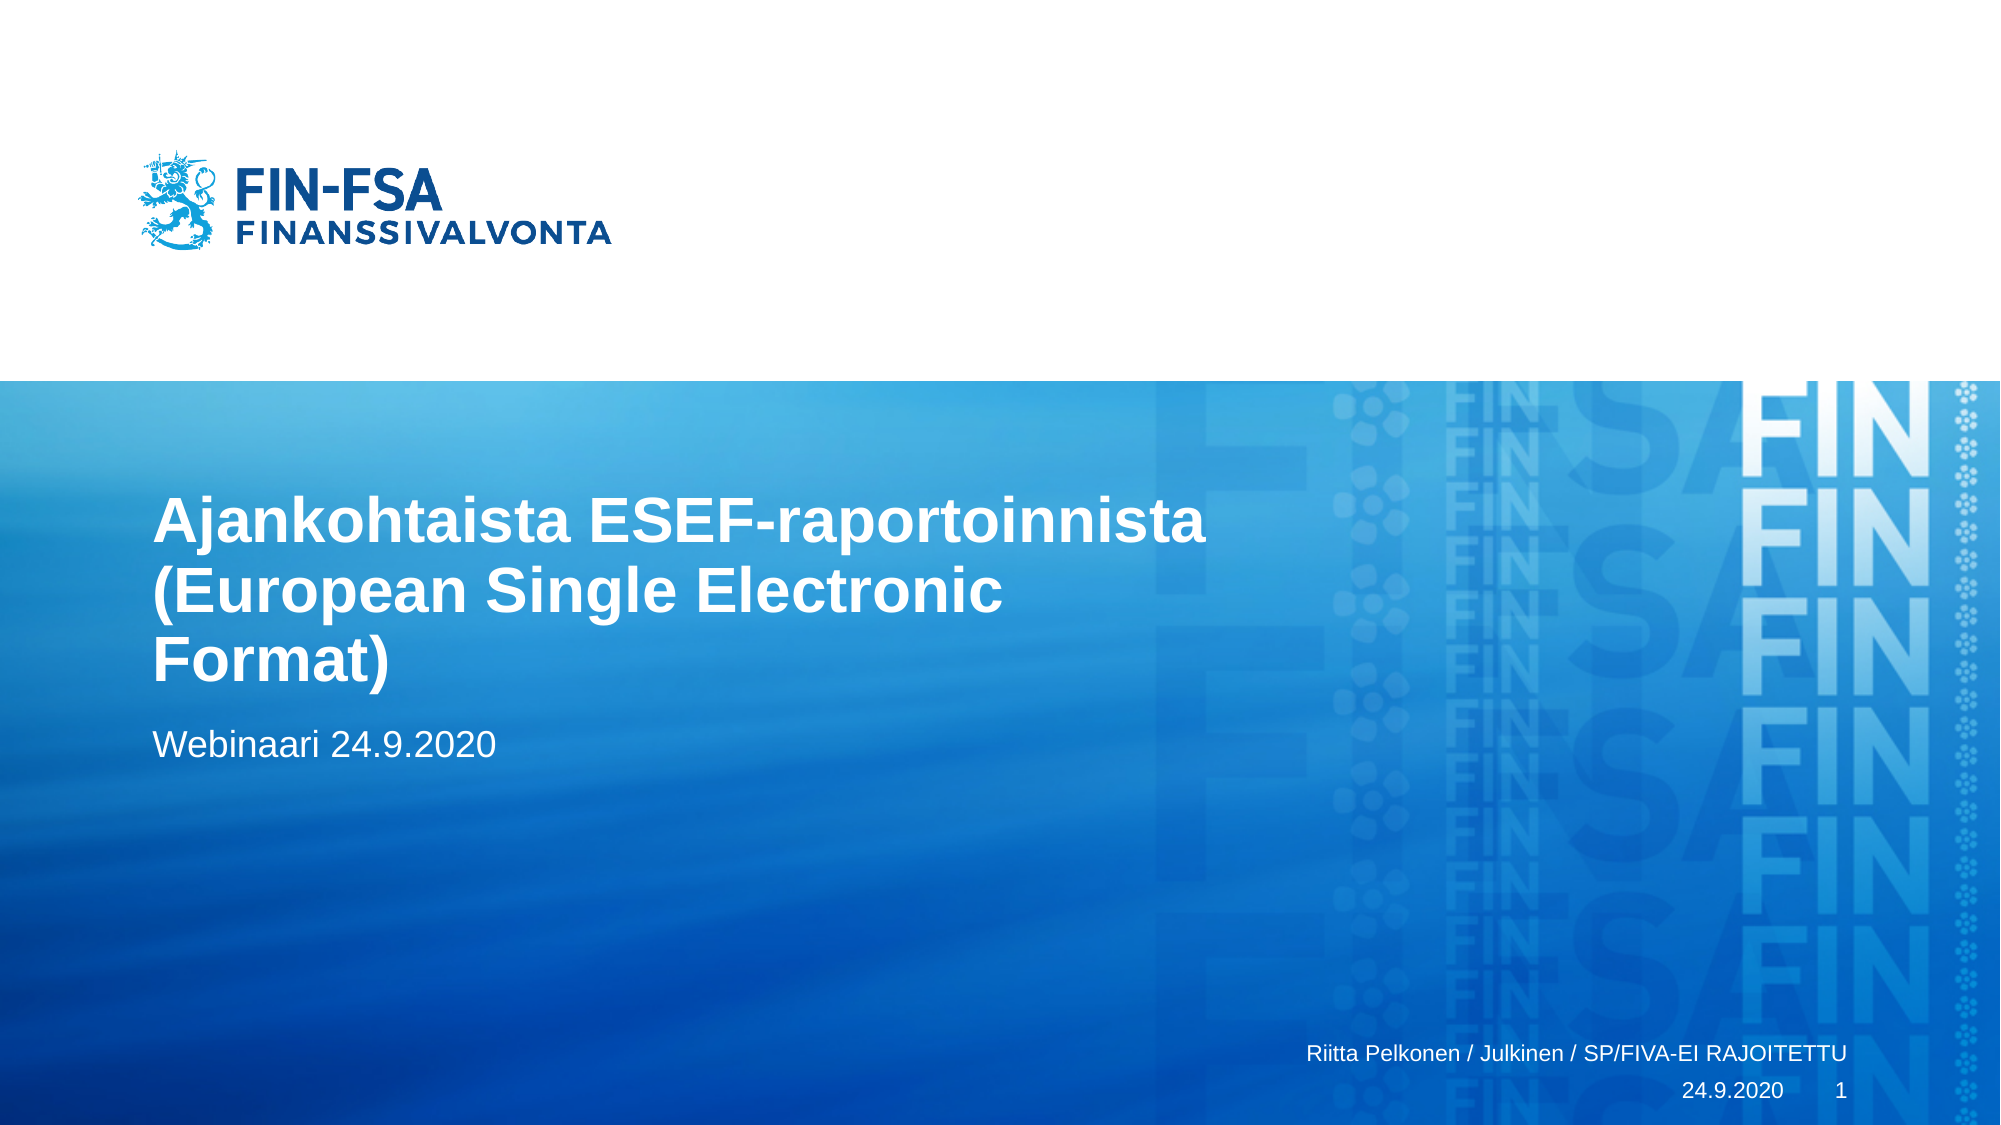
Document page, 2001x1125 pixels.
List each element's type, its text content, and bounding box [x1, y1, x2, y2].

subtitle Webinaari 24.9.2020 [137, 717, 1227, 990]
picture [98, 114, 659, 293]
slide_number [1626, 1070, 1798, 1108]
title Ajankohtaista ESEF-raportoinnista (European Single Electronic Format) [137, 479, 1227, 703]
picture [0, 381, 2000, 1125]
slide_number 1 [1798, 1070, 1863, 1108]
footer Riitta Pelkonen / Julkinen / SP/FIVA-EI RAJOITETTU [444, 1035, 1863, 1070]
